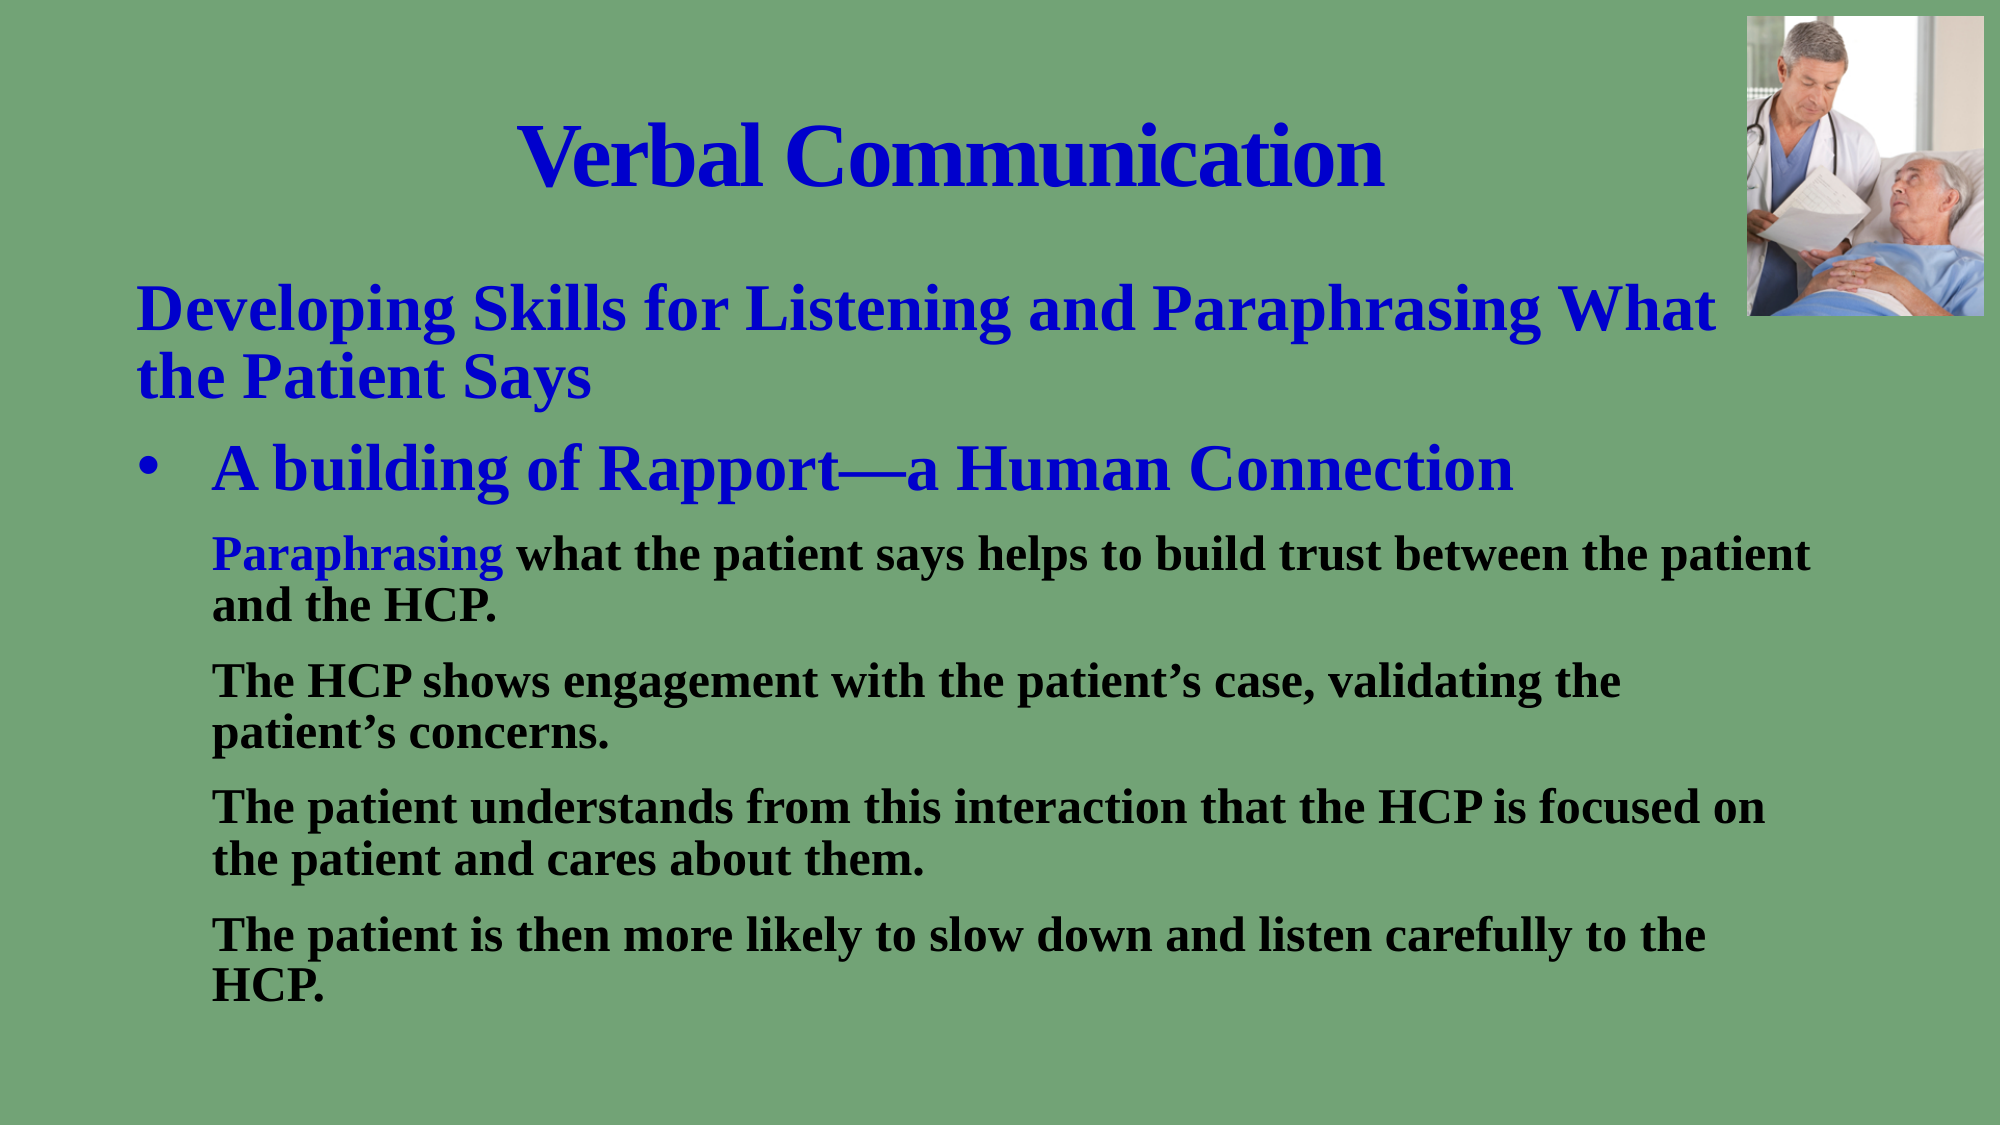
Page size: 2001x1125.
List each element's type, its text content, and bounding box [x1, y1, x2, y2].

subtitle Developing Skills for Listening and Paraphrasing What the Patient Says A building of Rapport—a Human Connection Paraphrasing what the patient says helps to build trust between the patient and the HCP. The HCP shows engagement with the patient’s case, validating the patient’s concerns. The patient understands from this interaction that the HCP is focused on the patient and cares about them. The patient is then more likely to slow down and listen carefully to the HCP. [121, 268, 1832, 1057]
title Verbal Communication [227, 76, 1676, 212]
picture [1746, 16, 1985, 316]
